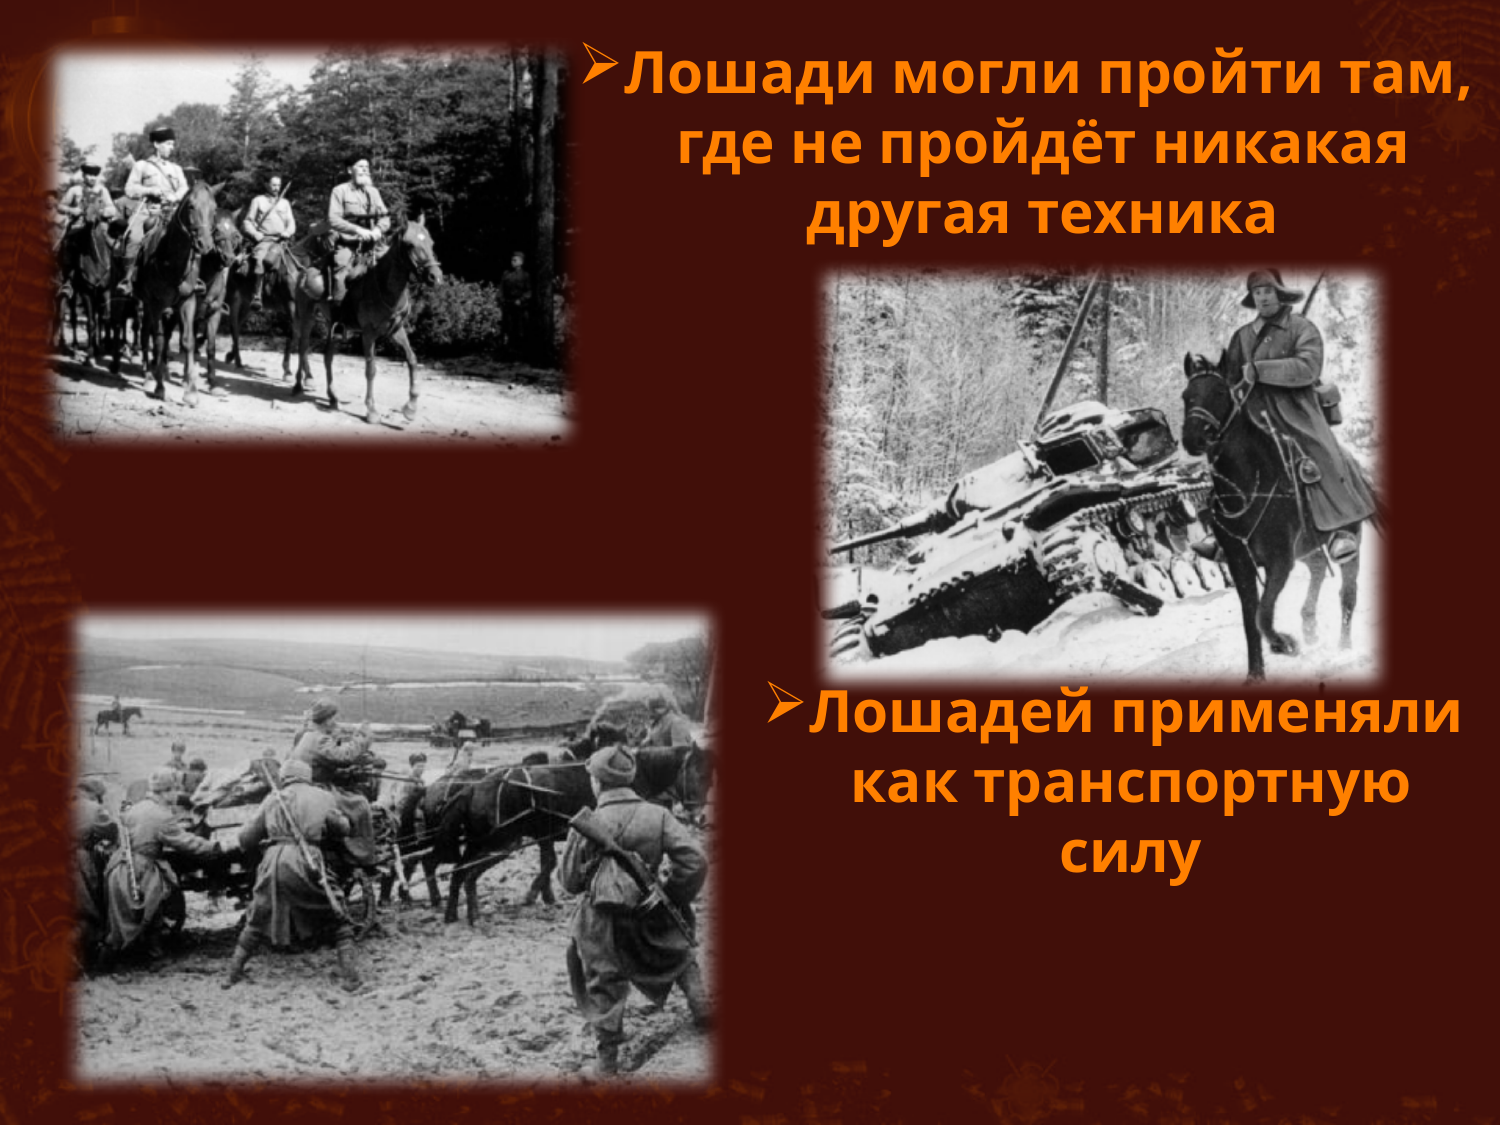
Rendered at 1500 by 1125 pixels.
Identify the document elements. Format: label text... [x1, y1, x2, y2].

picture [807, 257, 1395, 698]
text_box Лошадей применяли как транспортную силу [728, 714, 1500, 844]
title Лошади могли пройти там, где не пройдёт никакая другая техника [587, 46, 1500, 235]
picture [58, 597, 728, 1100]
picture [34, 34, 587, 456]
